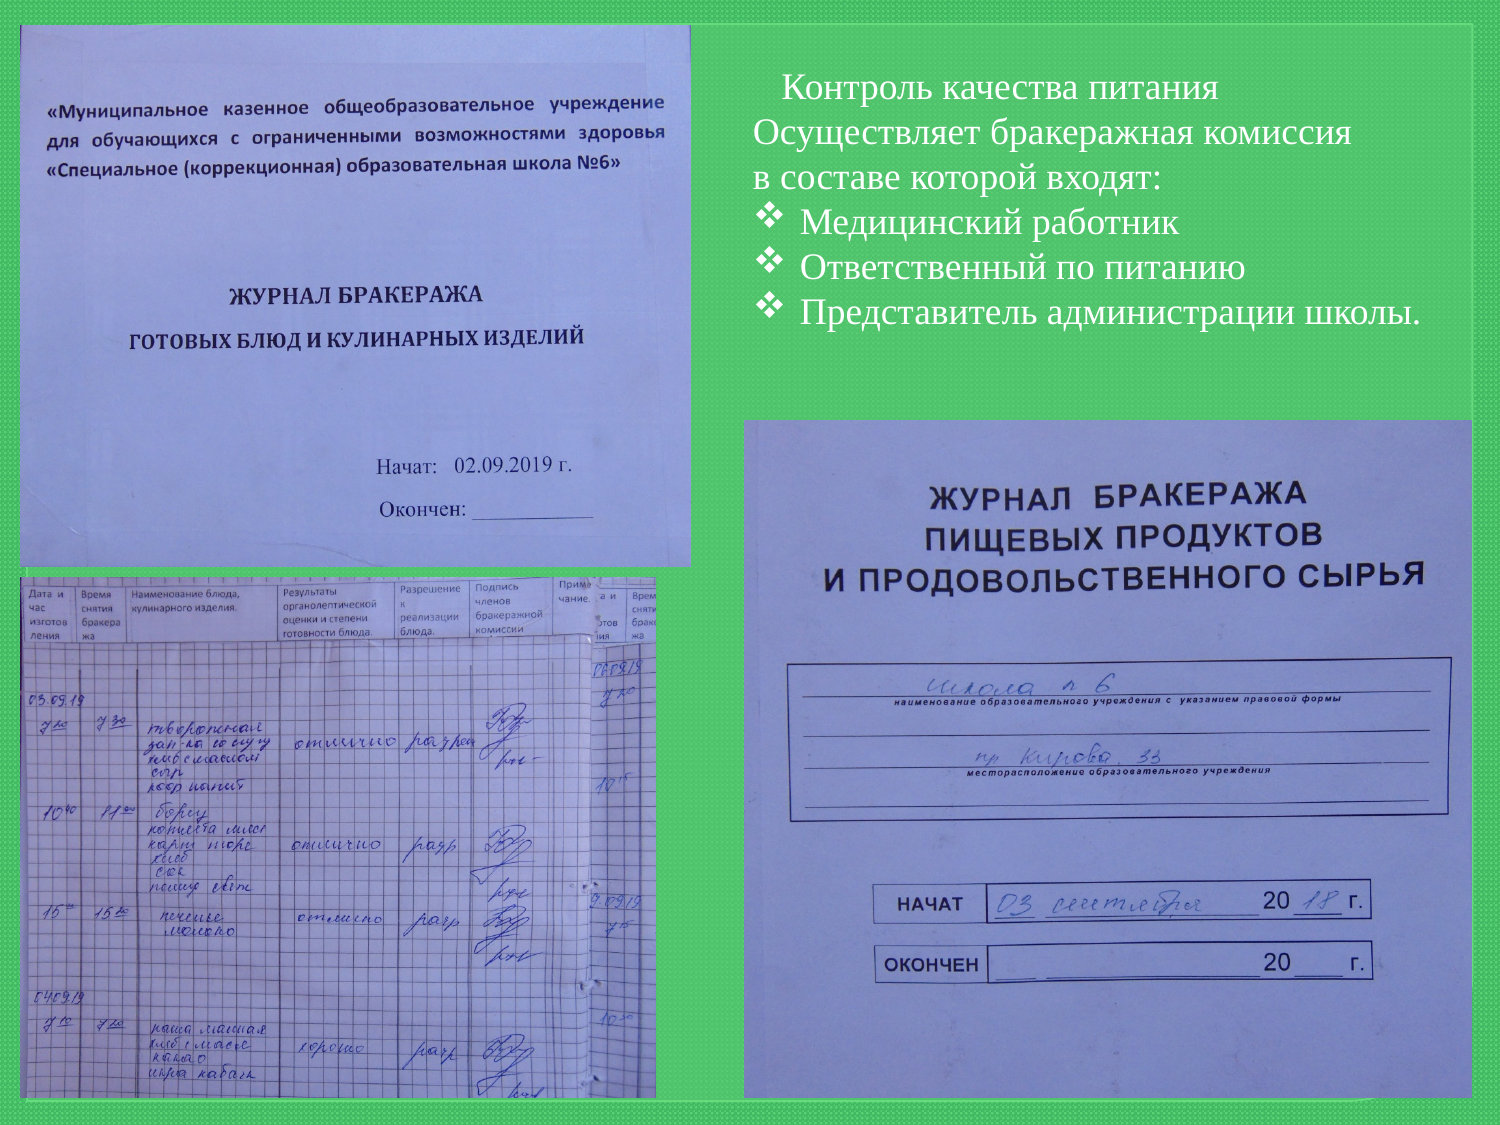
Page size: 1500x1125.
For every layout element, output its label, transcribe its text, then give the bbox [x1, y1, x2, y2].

picture [20, 25, 692, 568]
text_box Контроль качества питания Осуществляет бракеражная комиссия в составе которой входят: Медицинский работник Ответственный по питанию Представитель администрации школы. [738, 54, 1459, 340]
picture [20, 577, 656, 1099]
picture [744, 420, 1472, 1099]
